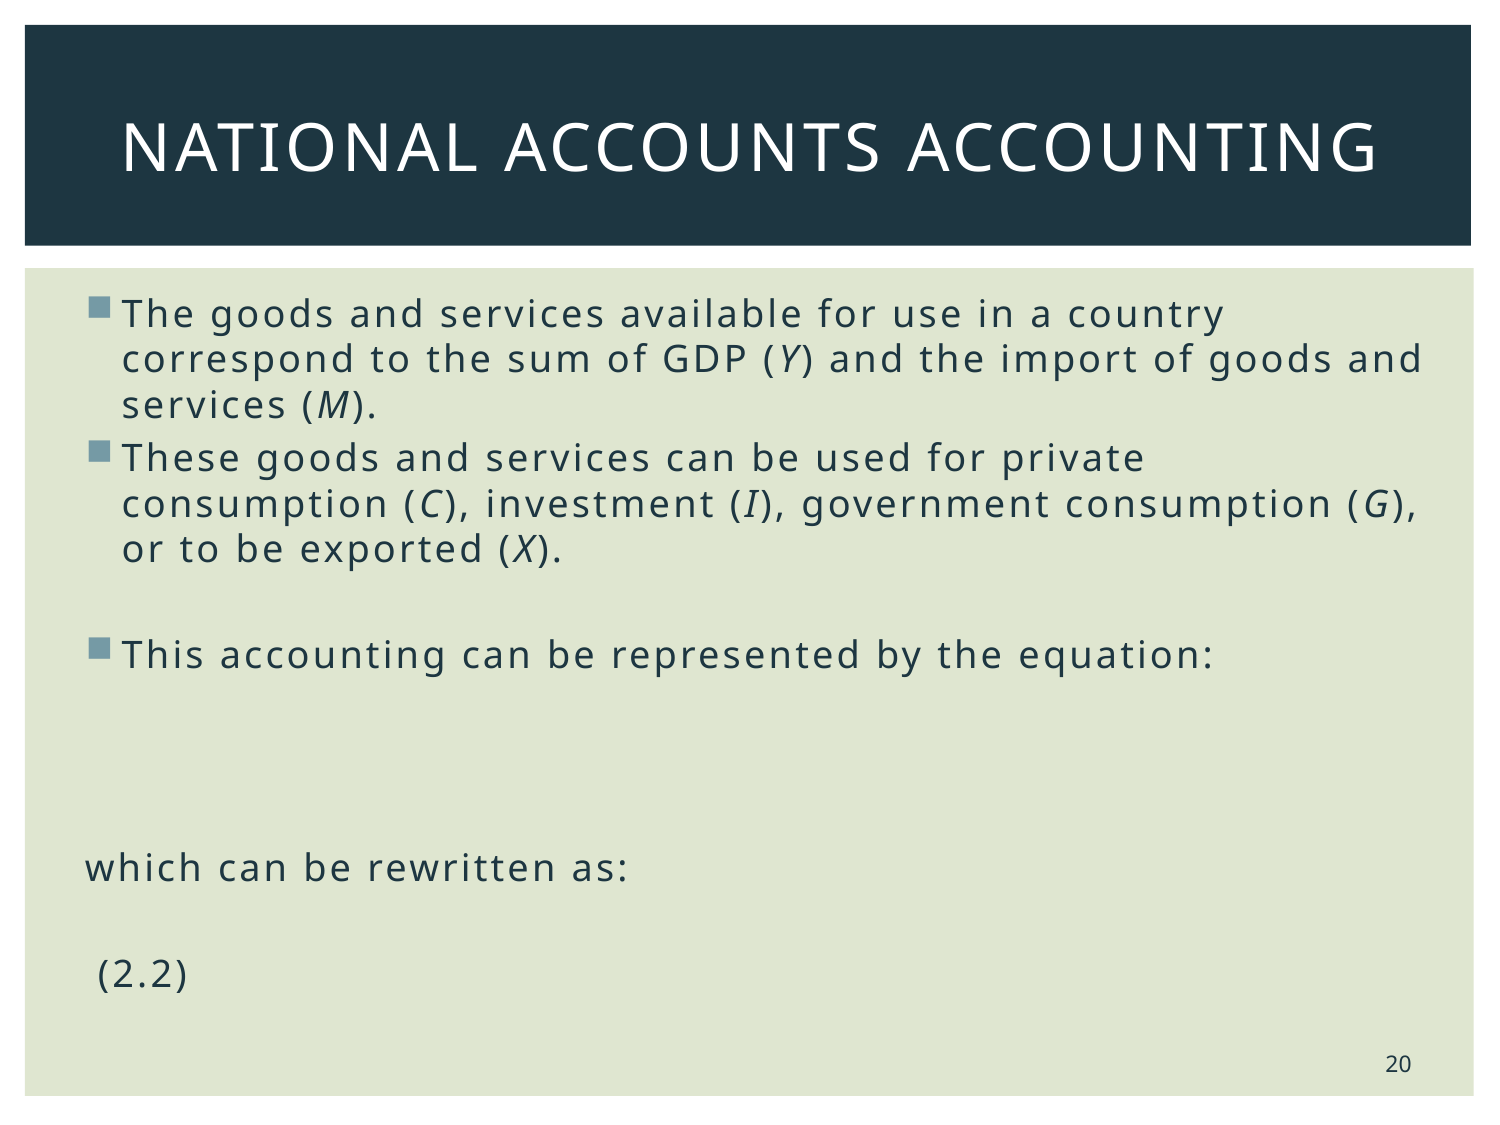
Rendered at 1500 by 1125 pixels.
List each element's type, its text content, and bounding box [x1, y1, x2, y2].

title National Accounts accounting [62, 58, 1438, 232]
slide_number 20 [1349, 1041, 1448, 1089]
